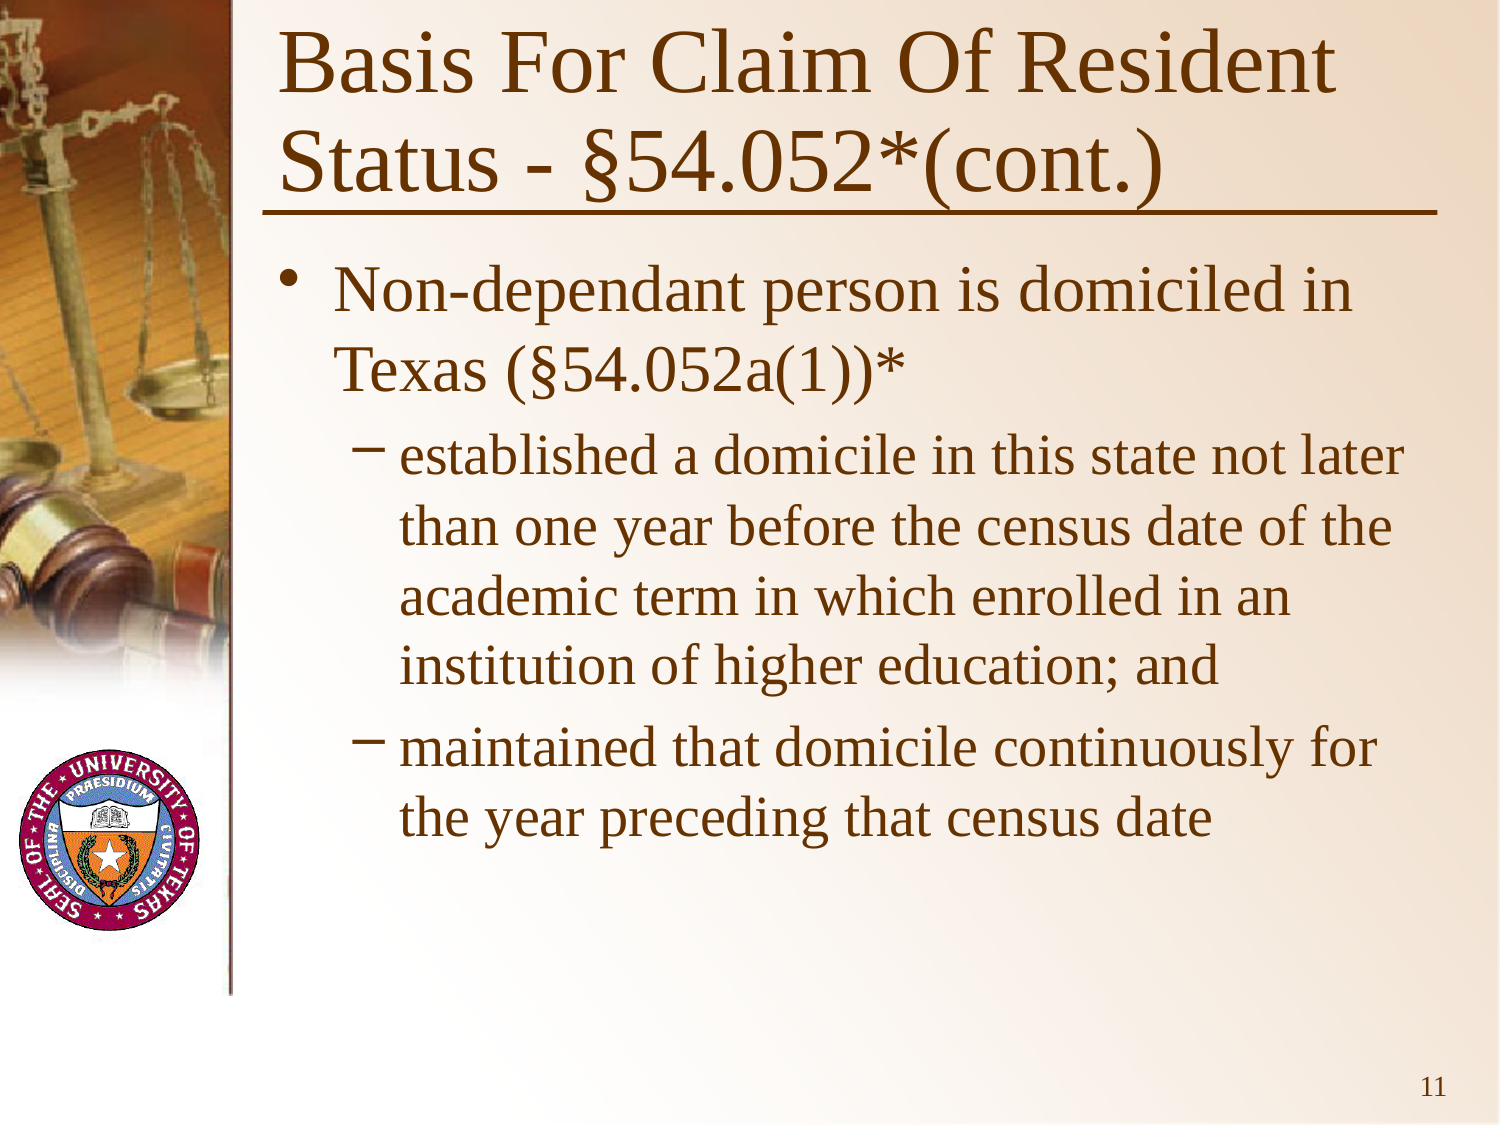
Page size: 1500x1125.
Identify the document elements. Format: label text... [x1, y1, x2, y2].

picture [0, 0, 1500, 1125]
list Non-dependant person is domiciled in Texas (§54.052a(1))* established a domicile in this state not later than one year before the census date of the academic term in which enrolled in an institution of higher education; and maintained that domicile continuously for the year preceding that census date [262, 237, 1425, 980]
slide_number 11 [1074, 1024, 1463, 1103]
title Basis For Claim Of Resident Status - §54.052*(cont.) [262, 24, 1423, 200]
